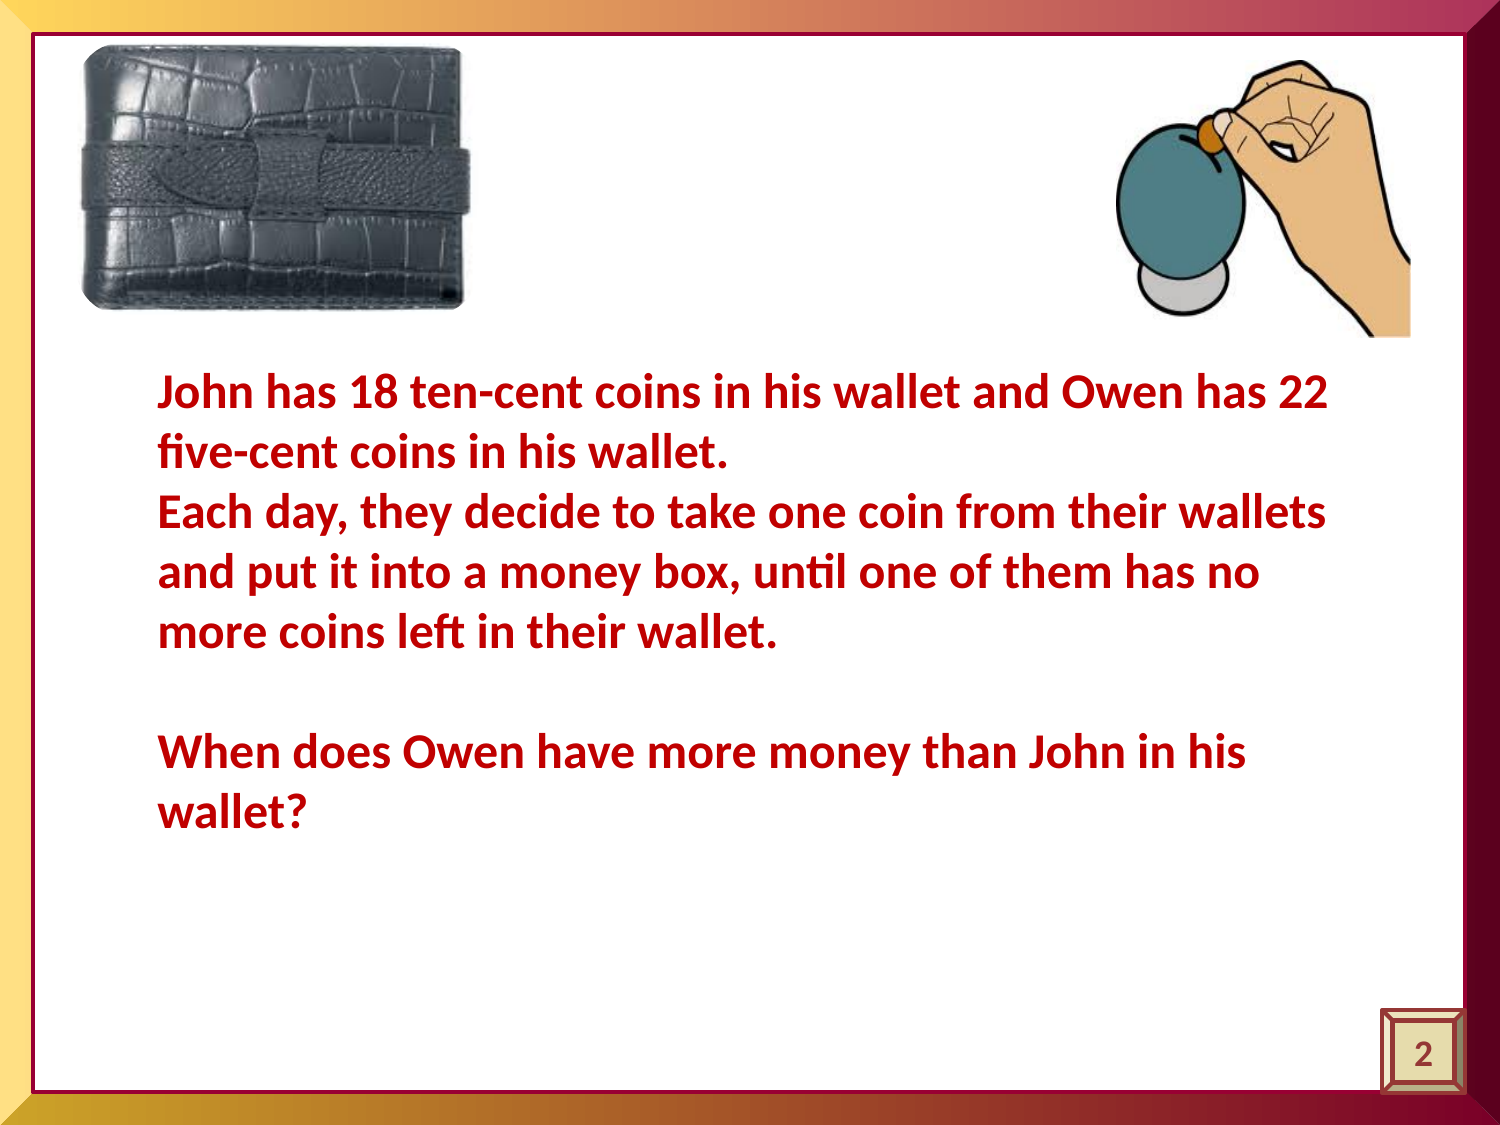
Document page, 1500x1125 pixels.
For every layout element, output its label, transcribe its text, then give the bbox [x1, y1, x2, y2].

text_box John has 18 ten-cent coins in his wallet and Owen has 22 five-cent coins in his wallet. Each day, they decide to take one coin from their wallets and put it into a money box, until one of them has no more coins left in their wallet. When does Owen have more money than John in his wallet? [142, 350, 1358, 846]
slide_number 2 [1074, 1042, 1425, 1103]
picture [1115, 60, 1411, 339]
picture [76, 42, 479, 315]
text_box 2 [1380, 1008, 1467, 1095]
